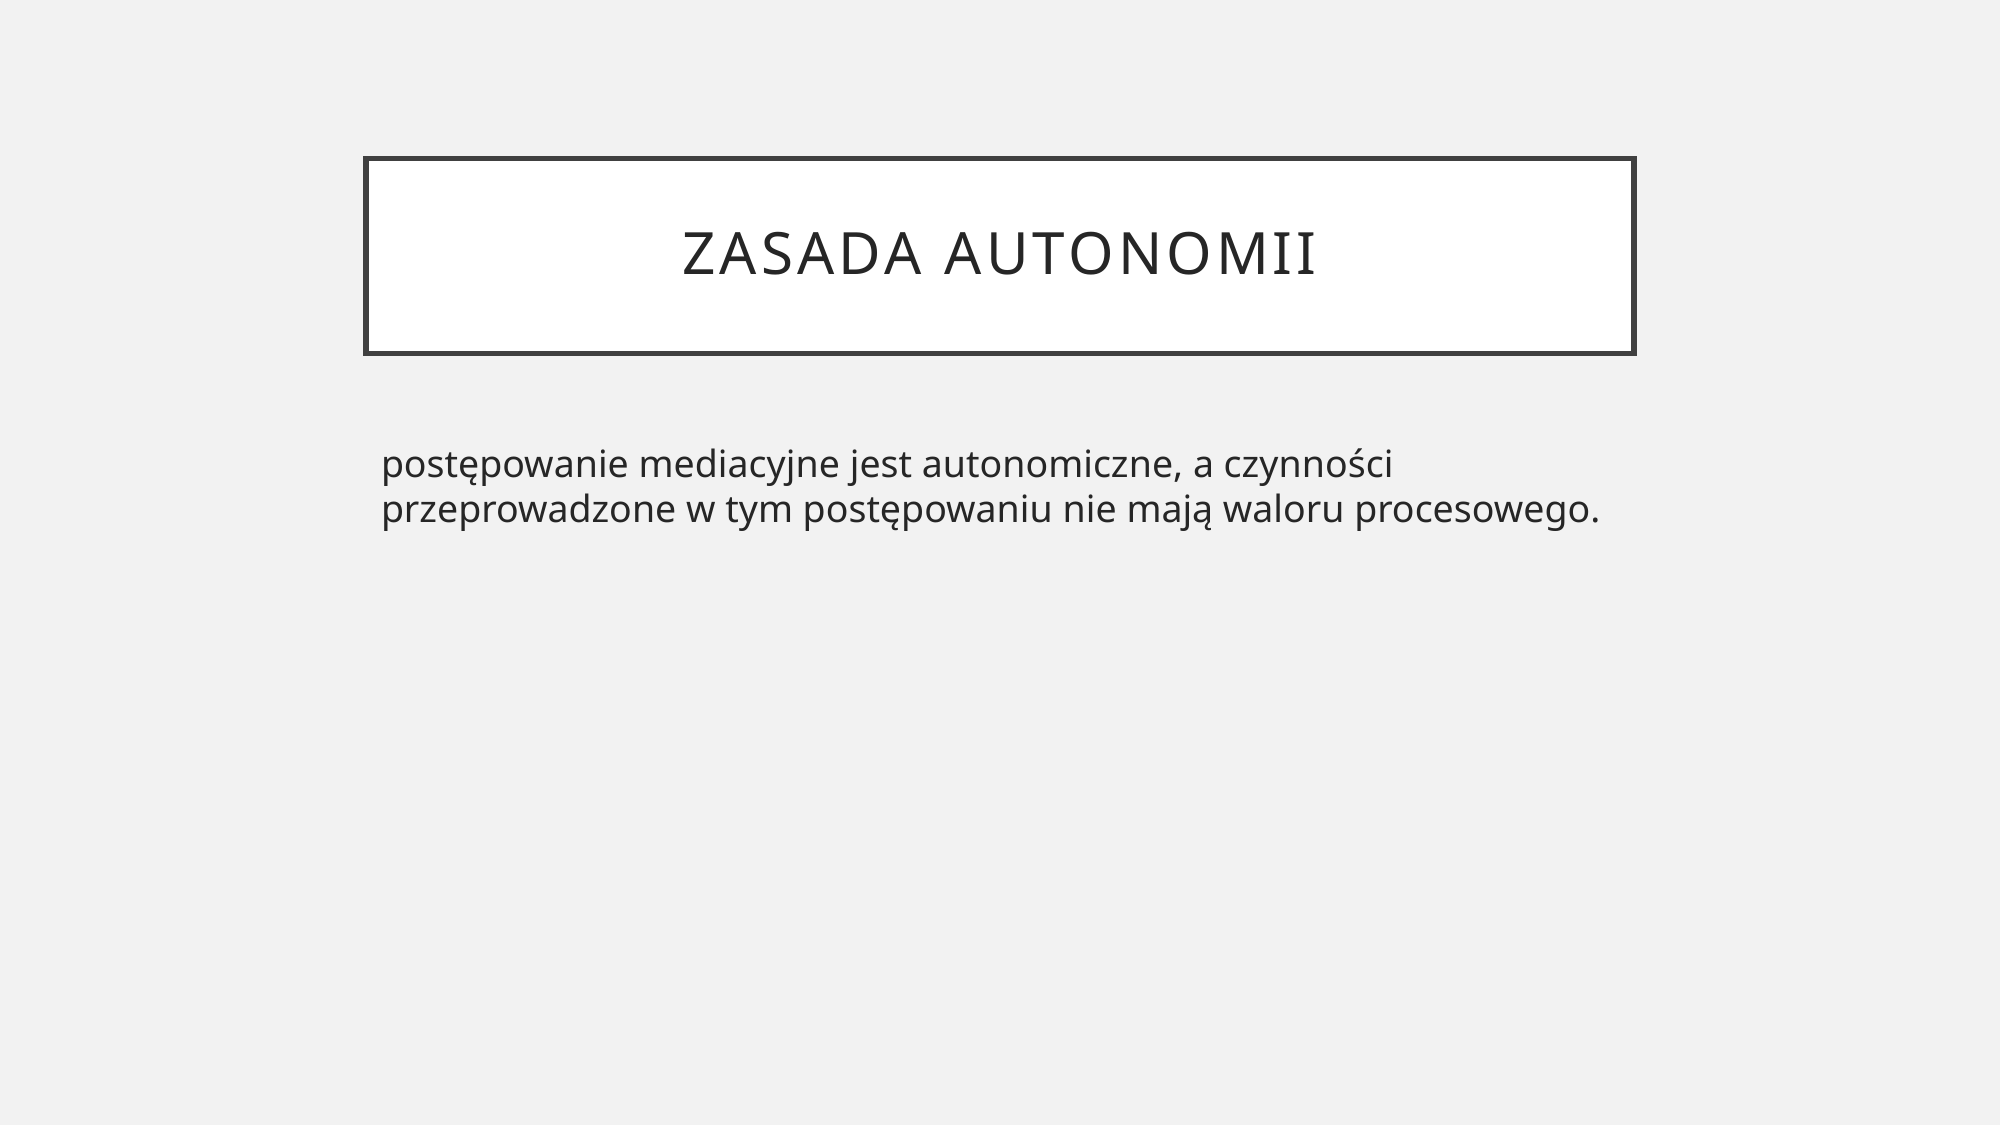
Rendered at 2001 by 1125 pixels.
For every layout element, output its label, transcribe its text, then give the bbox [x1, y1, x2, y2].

title zasada autonomii [363, 156, 1637, 356]
list postępowanie mediacyjne jest autonomiczne, a czynności przeprowadzone w tym postępowaniu nie mają waloru procesowego. [366, 432, 1634, 942]
